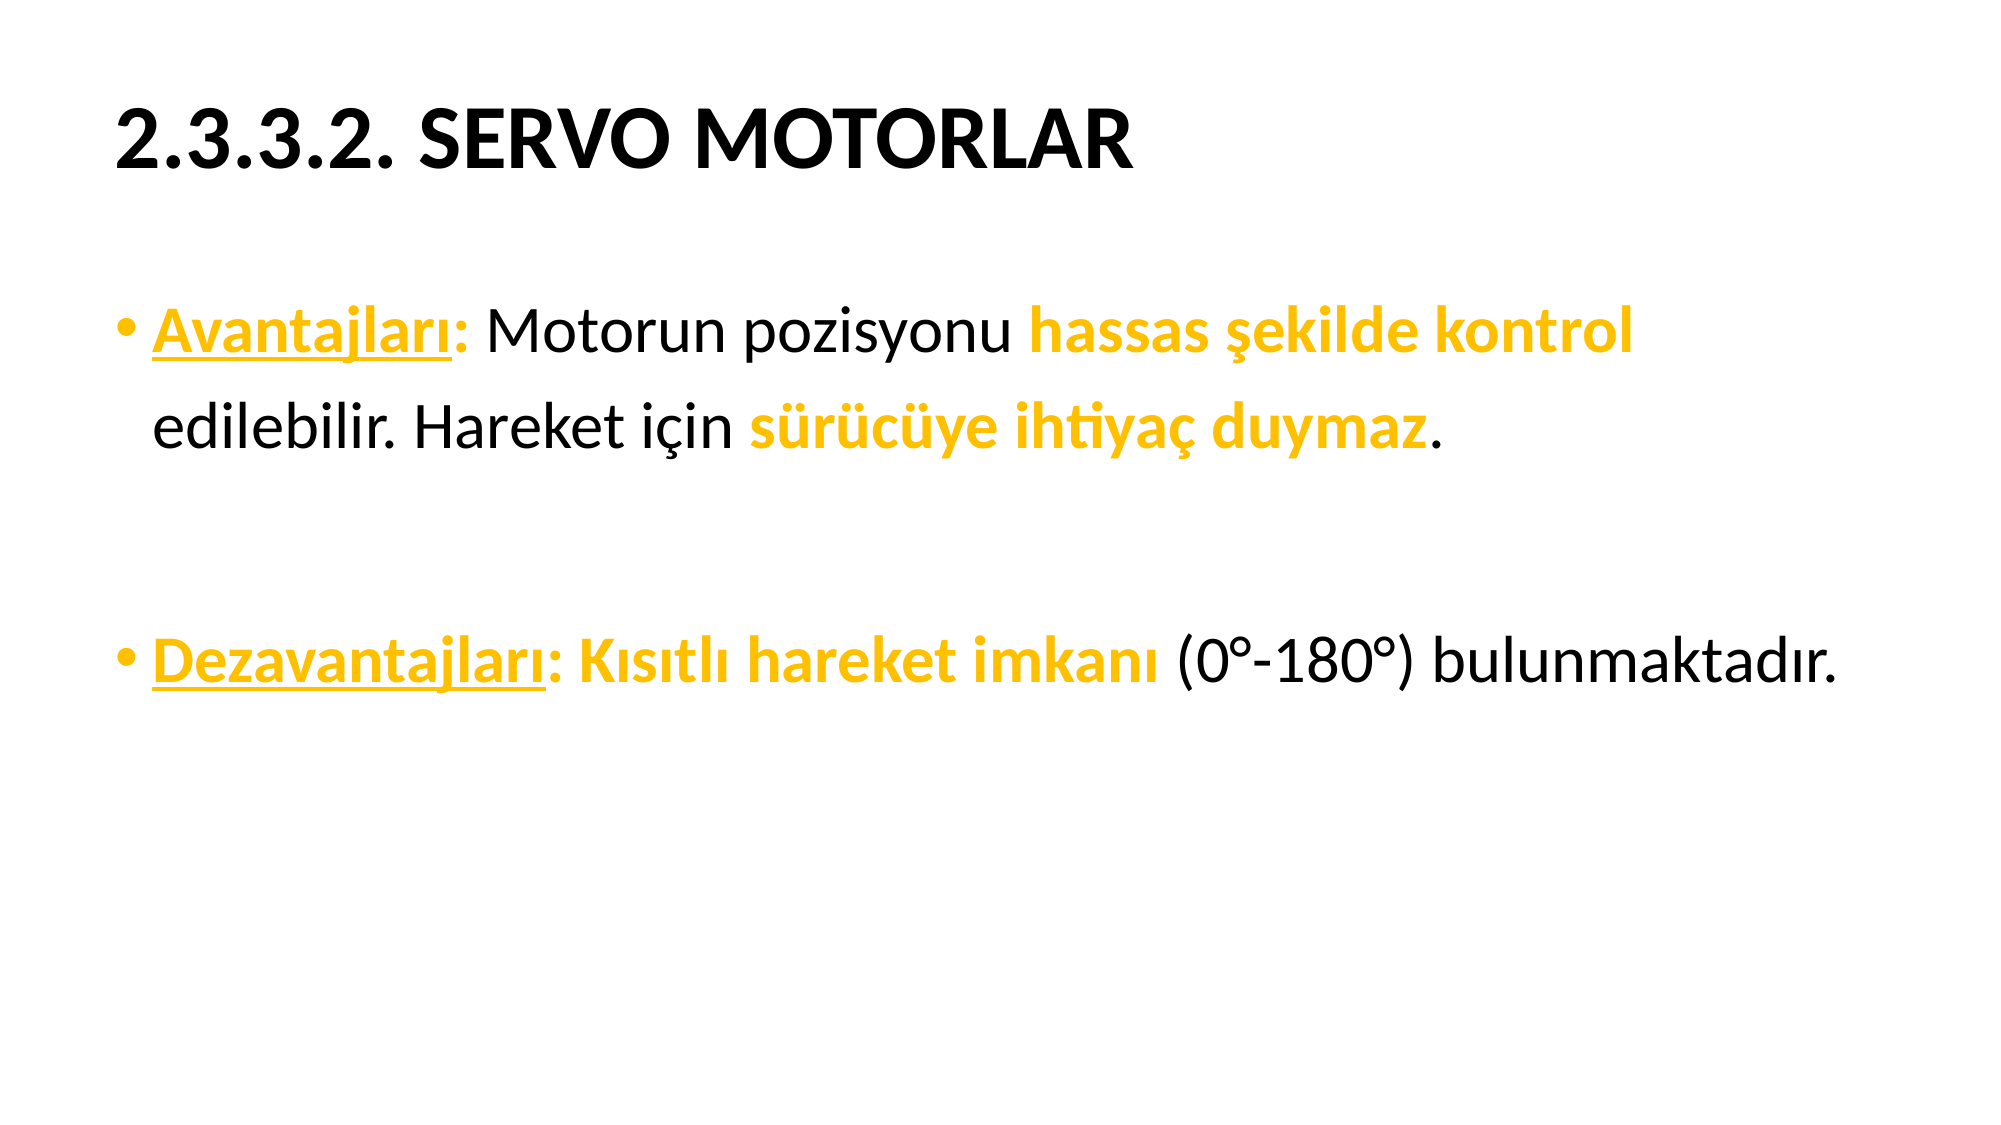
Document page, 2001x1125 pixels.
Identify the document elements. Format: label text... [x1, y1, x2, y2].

list Avantajları: Motorun pozisyonu hassas şekilde kontrol edilebilir. Hareket için sürücüye ihtiyaç duymaz. Dezavantajları: Kısıtlı hareket imkanı (0°-180°) bulunmaktadır. [99, 262, 1900, 1005]
title 2.3.3.2. SERVO MOTORLAR [99, 45, 1900, 233]
